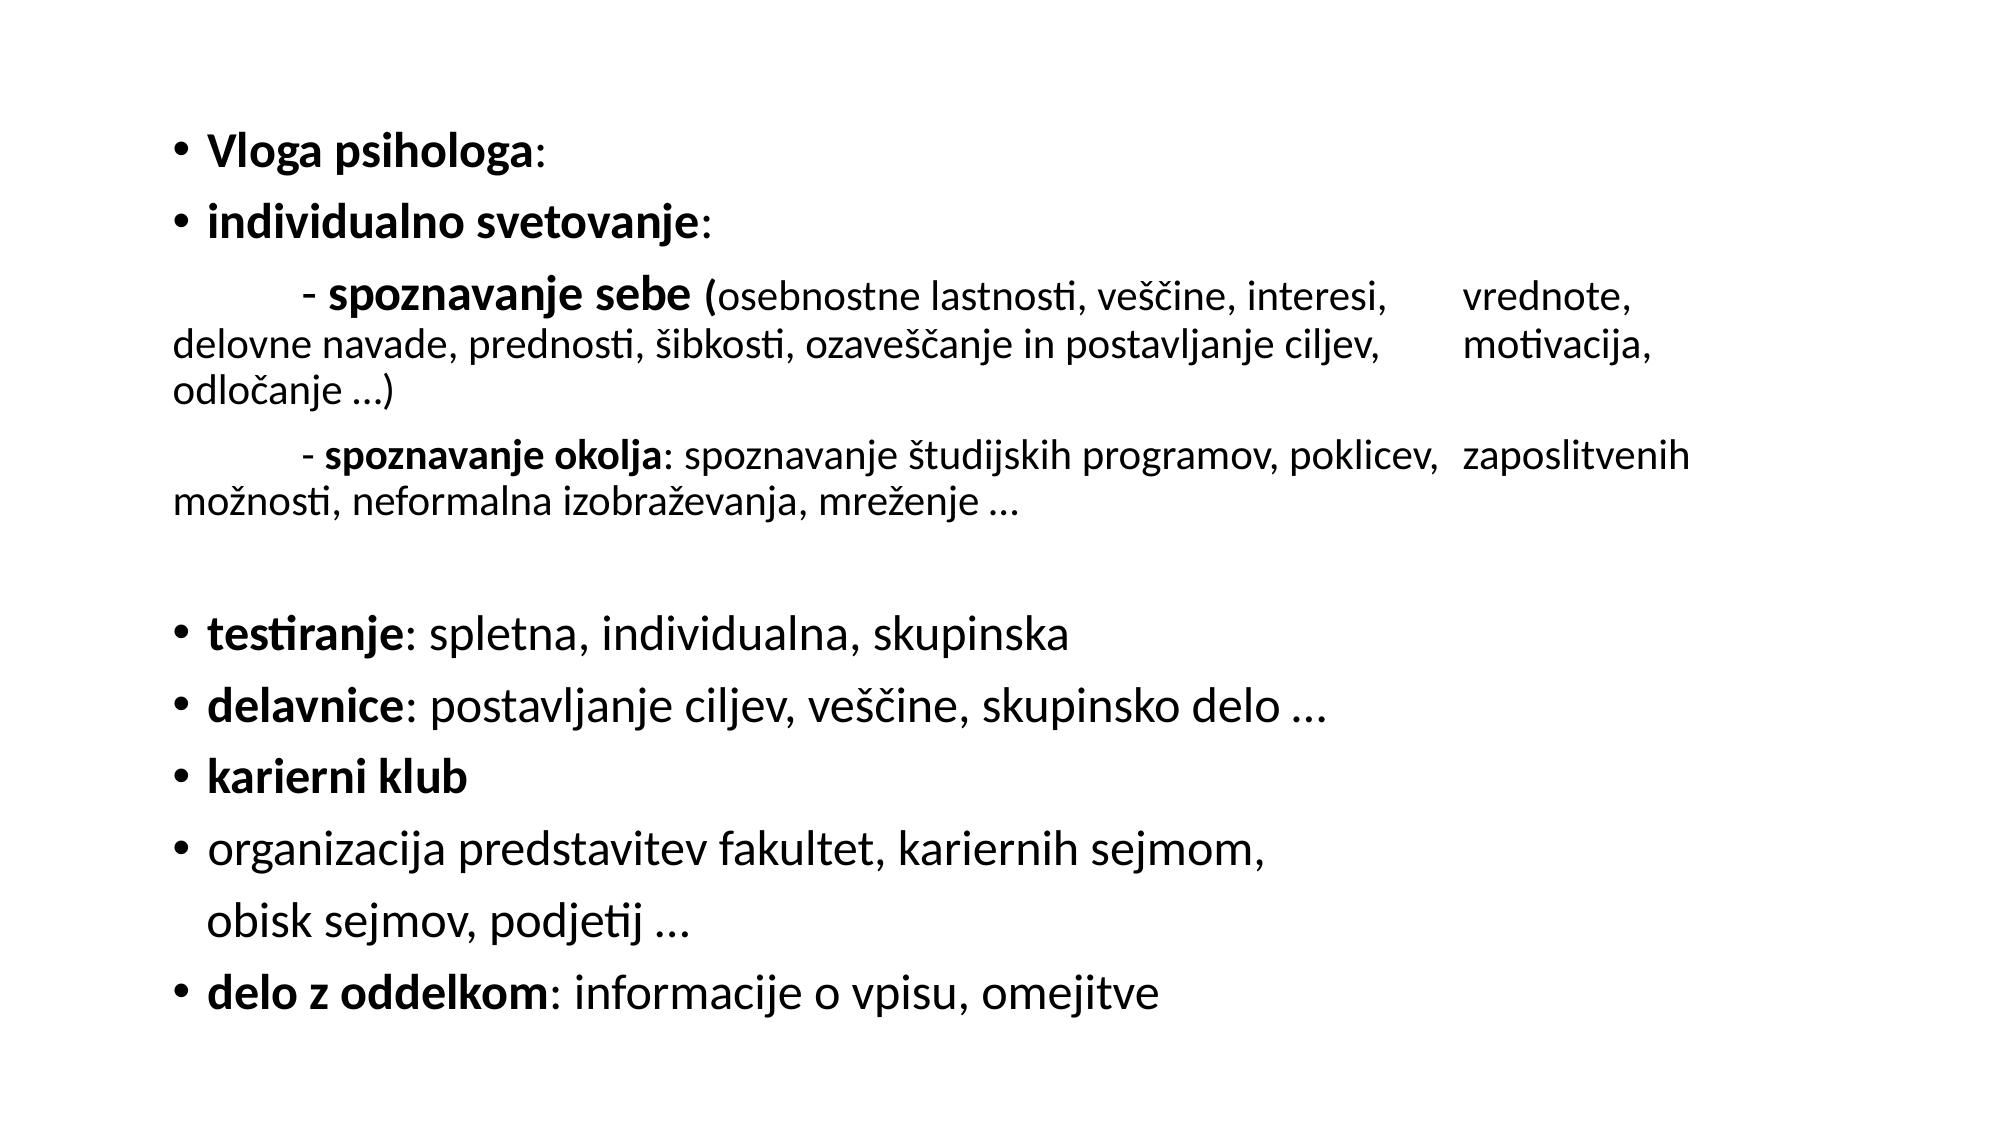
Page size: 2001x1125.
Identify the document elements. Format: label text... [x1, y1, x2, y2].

list Vloga psihologa: individualno svetovanje: - spoznavanje sebe (osebnostne lastnosti, veščine, interesi, vrednote, delovne navade, prednosti, šibkosti, ozaveščanje in postavljanje ciljev, motivacija, odločanje …) - spoznavanje okolja: spoznavanje študijskih programov, poklicev, zaposlitvenih možnosti, neformalna izobraževanja, mreženje … testiranje: spletna, individualna, skupinska delavnice: postavljanje ciljev, veščine, skupinsko delo … karierni klub organizacija predstavitev fakultet, kariernih sejmom, obisk sejmov, podjetij … delo z oddelkom: informacije o vpisu, omejitve [157, 116, 1763, 1035]
